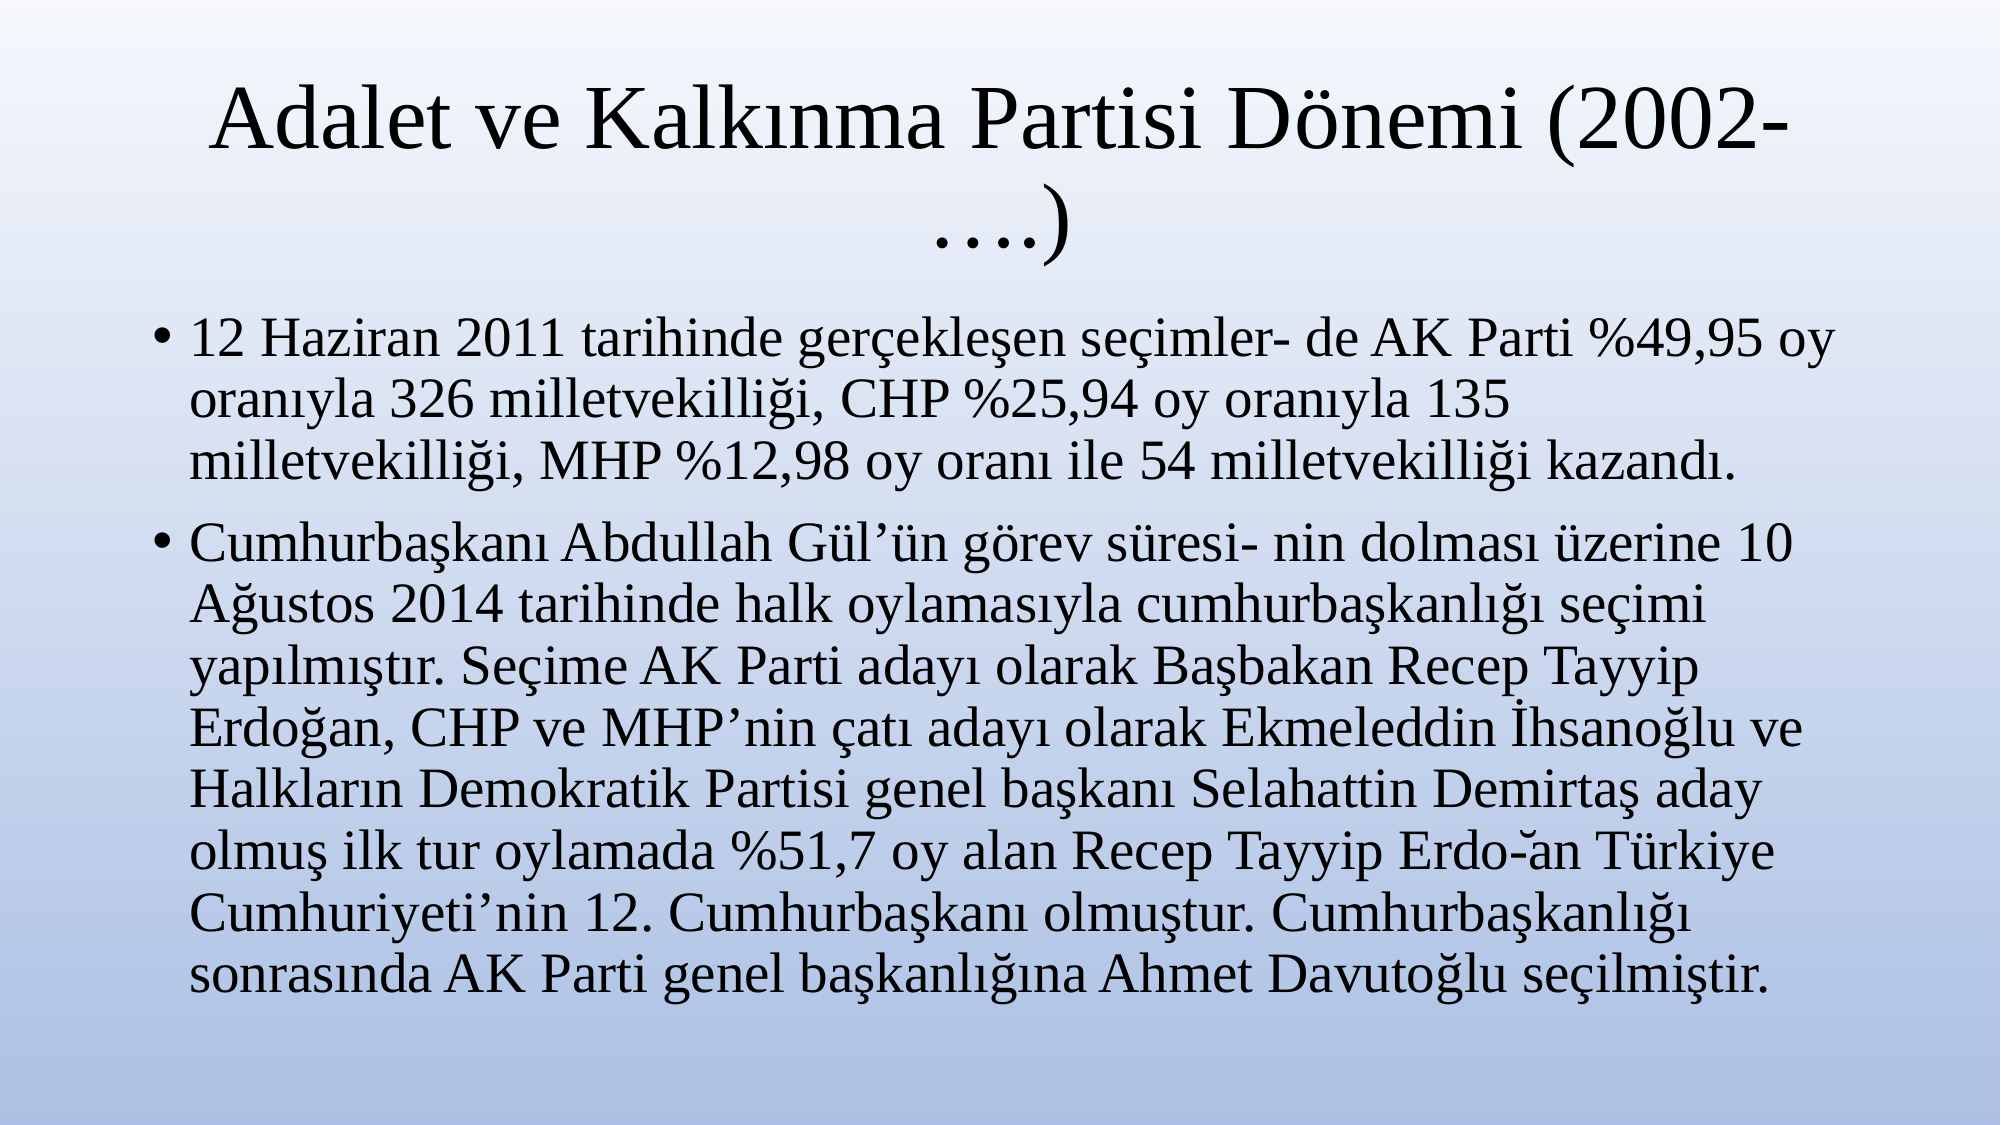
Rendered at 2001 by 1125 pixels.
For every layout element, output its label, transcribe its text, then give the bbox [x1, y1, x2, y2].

title Adalet ve Kalkınma Partisi Dönemi (2002- ….) [137, 59, 1863, 278]
list 12 Haziran 2011 tarihinde gerçekleşen seçimler- de AK Parti %49,95 oy oranıyla 326 milletvekilliği, CHP %25,94 oy oranıyla 135 milletvekilliği, MHP %12,98 oy oranı ile 54 milletvekilliği kazandı. Cumhurbaşkanı Abdullah Gül’ün görev süresi- nin dolması üzerine 10 Ağustos 2014 tarihinde halk oylamasıyla cumhurbaşkanlığı seçimi yapılmıştır. Seçime AK Parti adayı olarak Başbakan Recep Tayyip Erdoğan, CHP ve MHP’nin çatı adayı olarak Ekmeleddin İhsanoğlu ve Halkların Demokratik Partisi genel başkanı Selahattin Demirtaş aday olmuş ilk tur oylamada %51,7 oy alan Recep Tayyip Erdo-̆an Türkiye Cumhuriyeti’nin 12. Cumhurbaşkanı olmuştur. Cumhurbaşkanlığı sonrasında AK Parti genel başkanlığına Ahmet Davutoğlu seçilmiştir. [137, 299, 1863, 1014]
